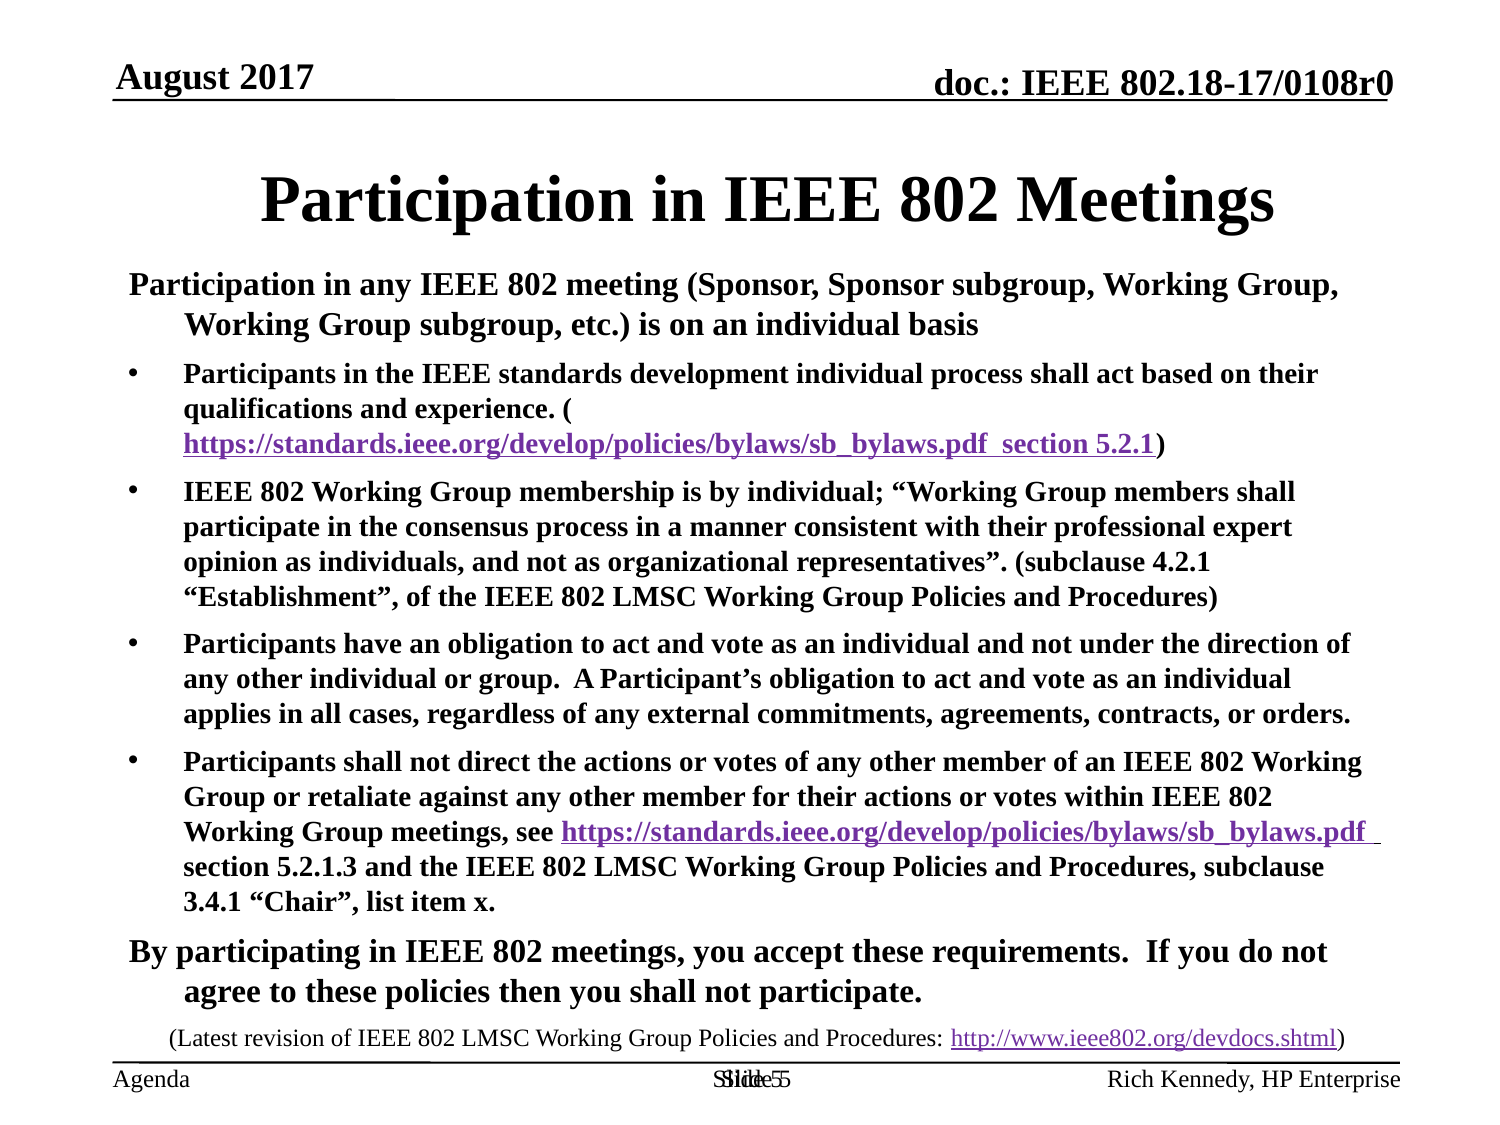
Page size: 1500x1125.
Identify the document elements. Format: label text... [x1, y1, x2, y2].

slide_number Slide 5 [712, 1061, 800, 1123]
text_box Participation in IEEE 802 Meetings [112, 99, 1425, 291]
text_box Participation in any IEEE 802 meeting (Sponsor, Sponsor subgroup, Working Group, Working Group subgroup, etc.) is on an individual basis Participants in the IEEE standards development individual process shall act based on their qualifications and experience. (https://standards.ieee.org/develop/policies/bylaws/sb_bylaws.pdf section 5.2.1) IEEE 802 Working Group membership is by individual; “Working Group members shall participate in the consensus process in a manner consistent with their professional expert opinion as individuals, and not as organizational representatives”. (subclause 4.2.1 “Establishment”, of the IEEE 802 LMSC Working Group Policies and Procedures) Participants have an obligation to act and vote as an individual and not under the direction of any other individual or group. A Participant’s obligation to act and vote as an individual applies in all cases, regardless of any external commitments, agreements, contracts, or orders. Participants shall not direct the actions or votes of any other member of an IEEE 802 Working Group or retaliate against any other member for their actions or votes within IEEE 802 Working Group meetings, see https://standards.ieee.org/develop/policies/bylaws/sb_bylaws.pdf section 5.2.1.3 and the IEEE 802 LMSC Working Group Policies and Procedures, subclause 3.4.1 “Chair”, list item x. By participating in IEEE 802 meetings, you accept these requirements. If you do not agree to these policies then you shall not participate. (Latest revision of IEEE 802 LMSC Working Group Policies and Procedures: http://www.ieee802.org/devdocs.shtml) [112, 254, 1400, 1013]
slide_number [115, 51, 424, 98]
footer Rich Kennedy, HP Enterprise [878, 1061, 1402, 1093]
